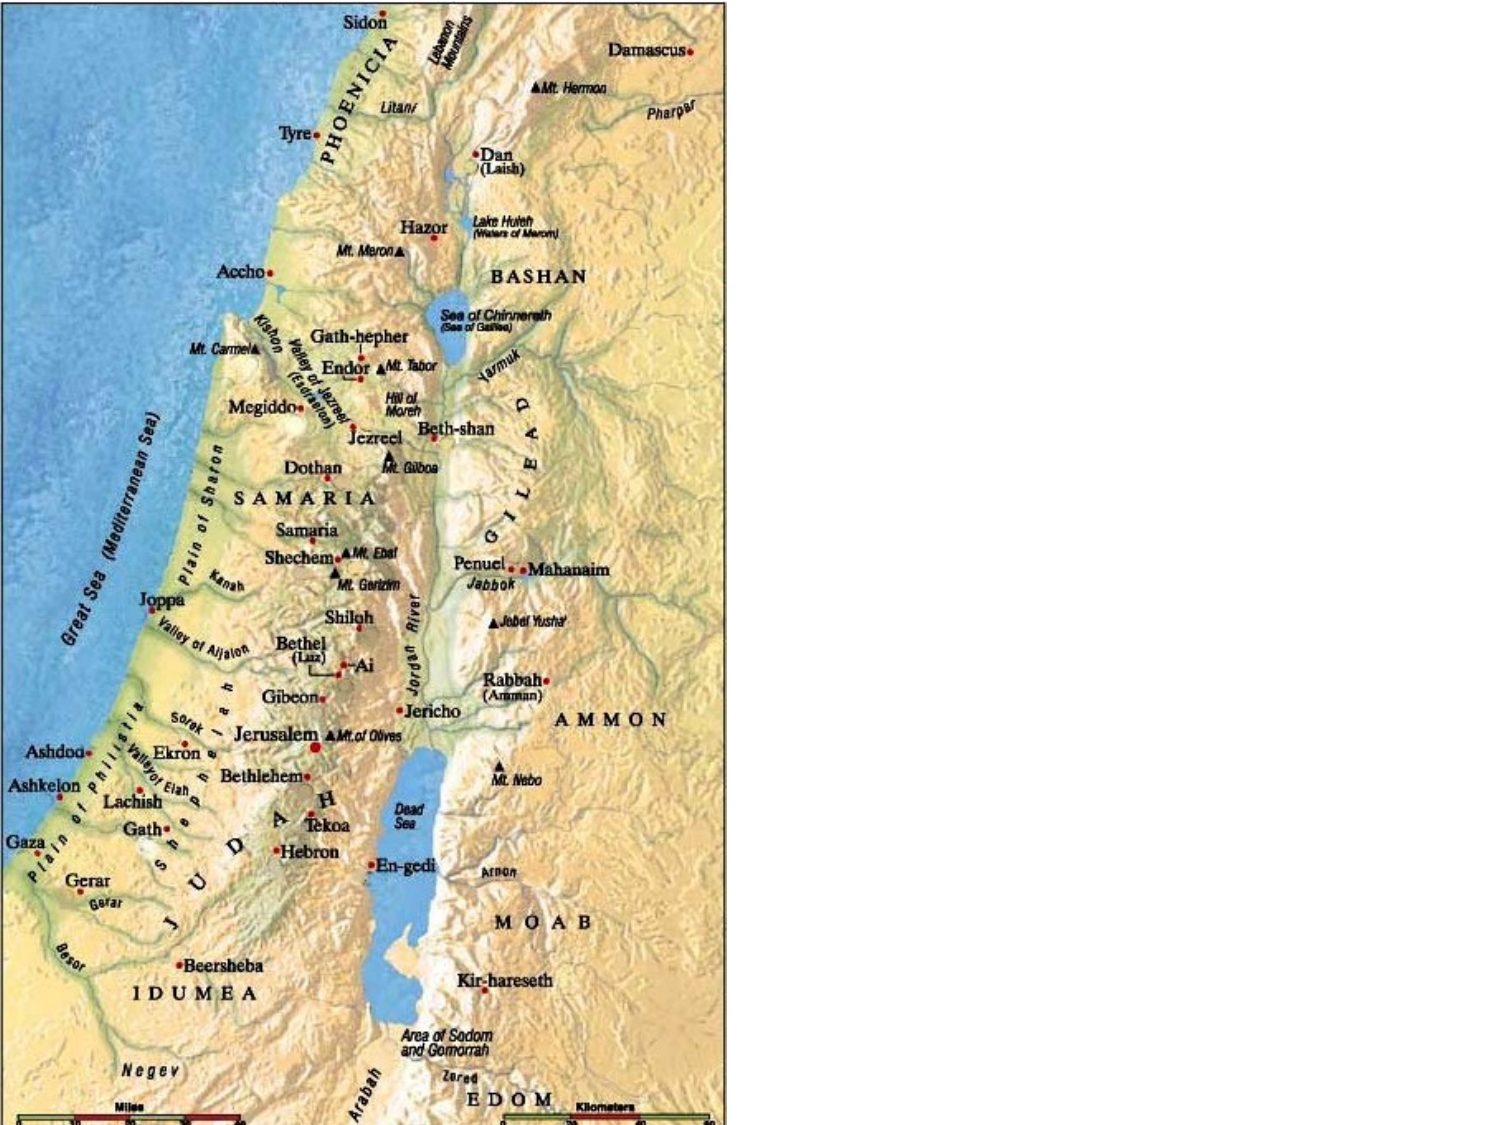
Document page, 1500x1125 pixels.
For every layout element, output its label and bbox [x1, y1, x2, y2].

list [0, 1, 727, 1125]
